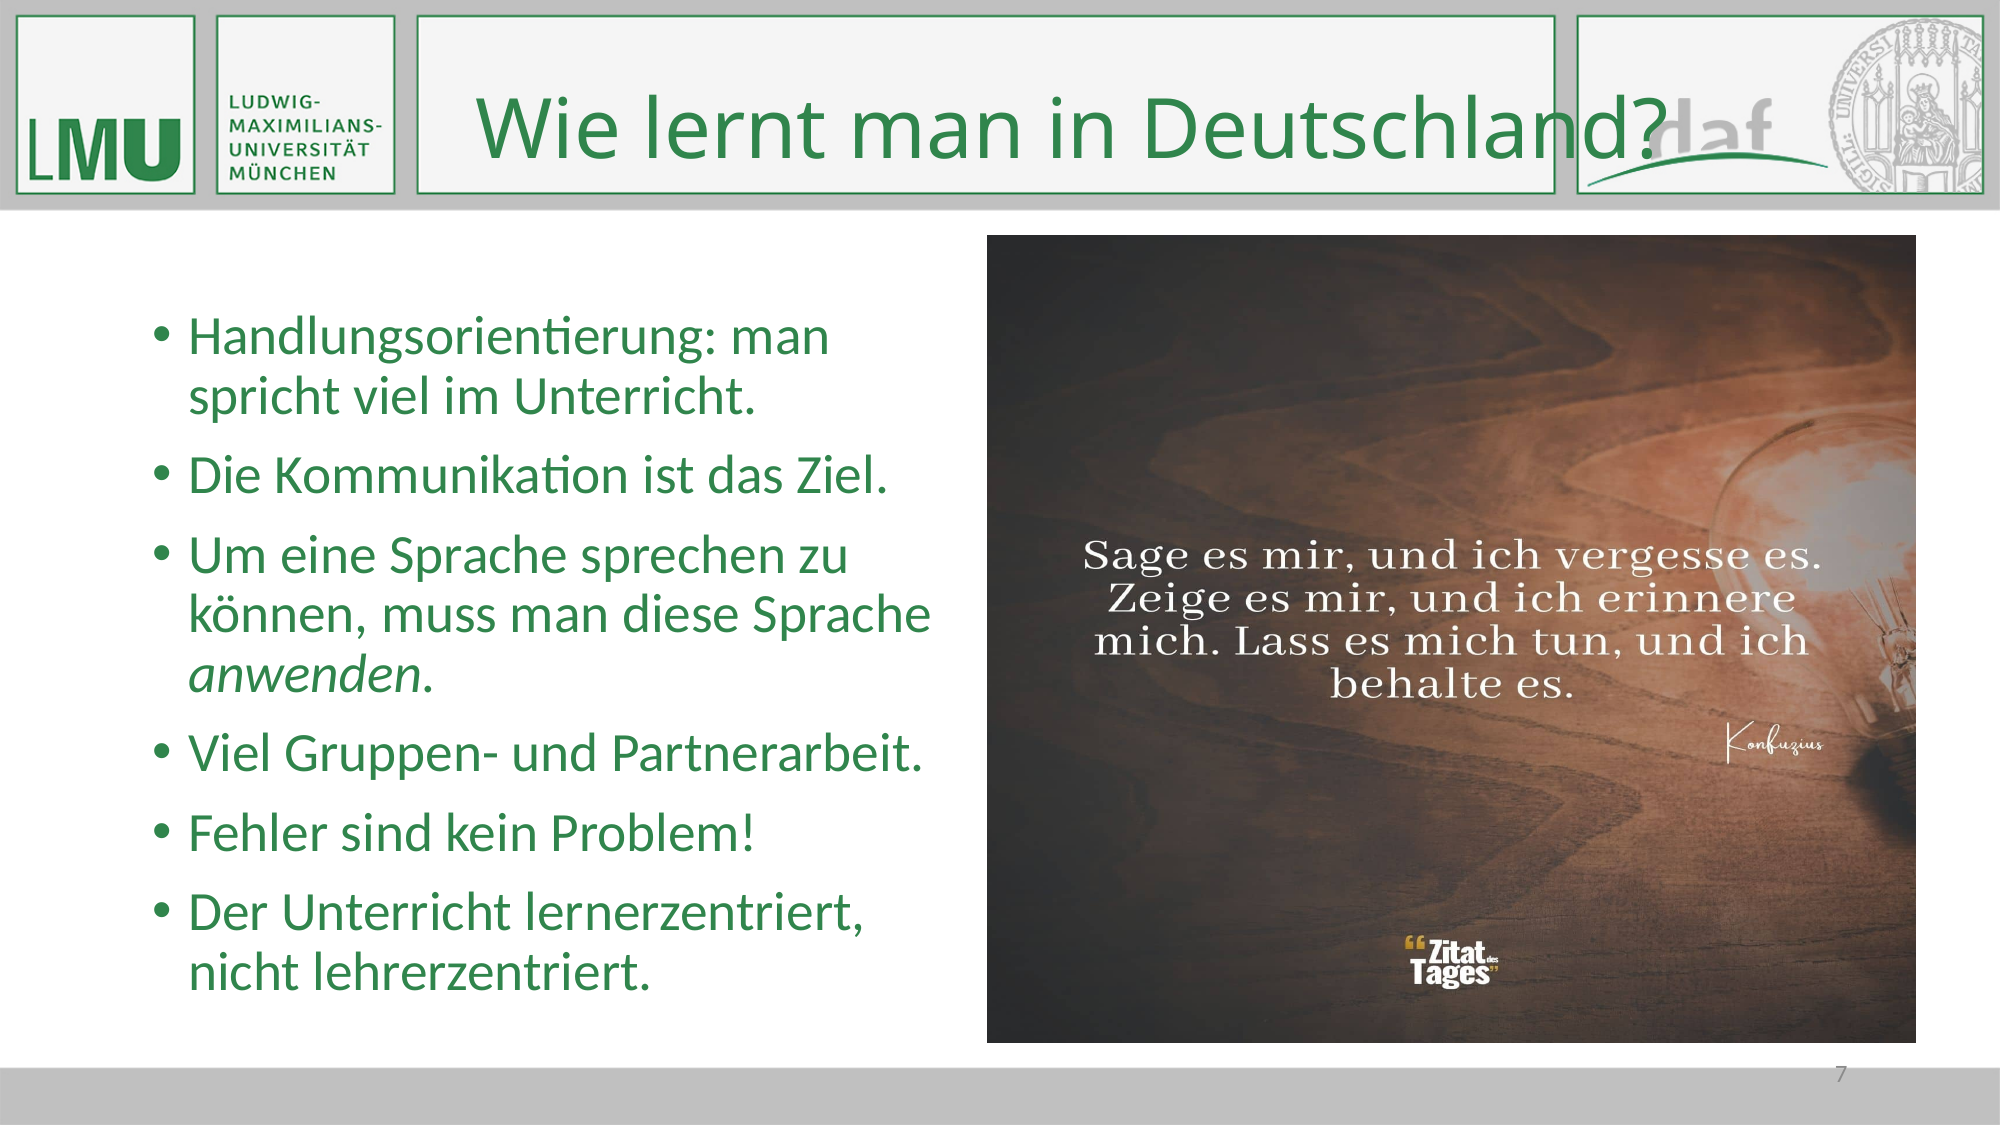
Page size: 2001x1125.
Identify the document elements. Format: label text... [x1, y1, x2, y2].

title Wie lernt man in Deutschland? [460, 22, 2000, 240]
slide_number 7 [1412, 1043, 1863, 1103]
picture [0, 0, 2000, 1125]
list Handlungsorientierung: man spricht viel im Unterricht. Die Kommunikation ist das Ziel. Um eine Sprache sprechen zu können, muss man diese Sprache anwenden. Viel Gruppen- und Partnerarbeit. Fehler sind kein Problem! Der Unterricht lernerzentriert, nicht lehrerzentriert. [137, 299, 987, 1014]
